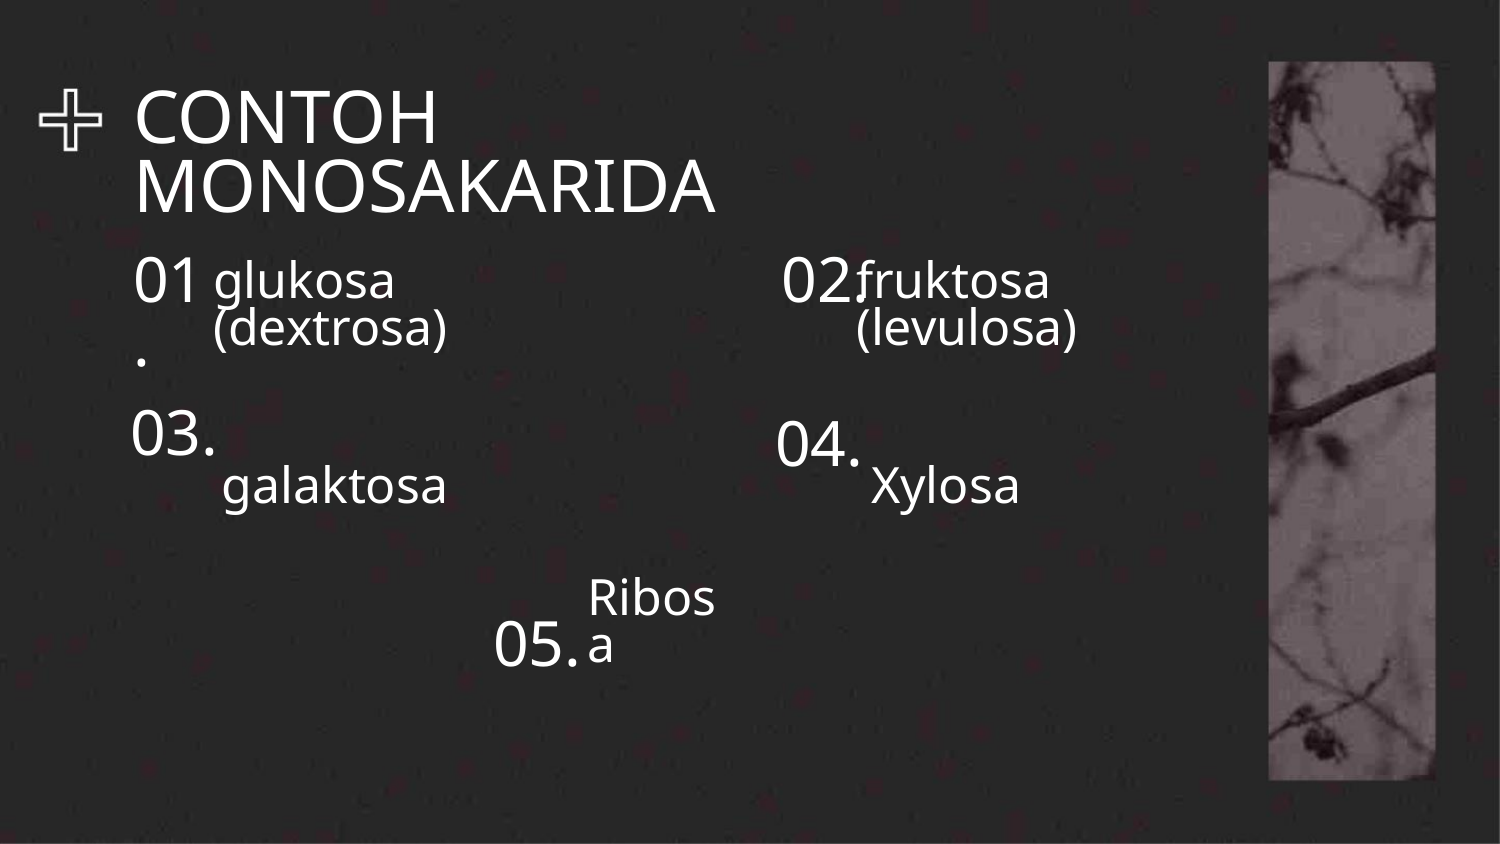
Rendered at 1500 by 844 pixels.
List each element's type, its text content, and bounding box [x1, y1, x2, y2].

text_box Ribosa [587, 578, 742, 673]
text_box fruktosa (levulosa) Xylosa [856, 261, 1239, 514]
text_box CONTOH MONOSAKARIDA [133, 88, 818, 227]
text_box [0, 0, 1500, 844]
text_box 02. [781, 251, 872, 316]
text_box glukosa (dextrosa) galaktosa 05. [213, 261, 594, 679]
text_box 04. [775, 415, 867, 480]
text_box 03. [130, 403, 222, 468]
text_box 01. [133, 251, 214, 379]
